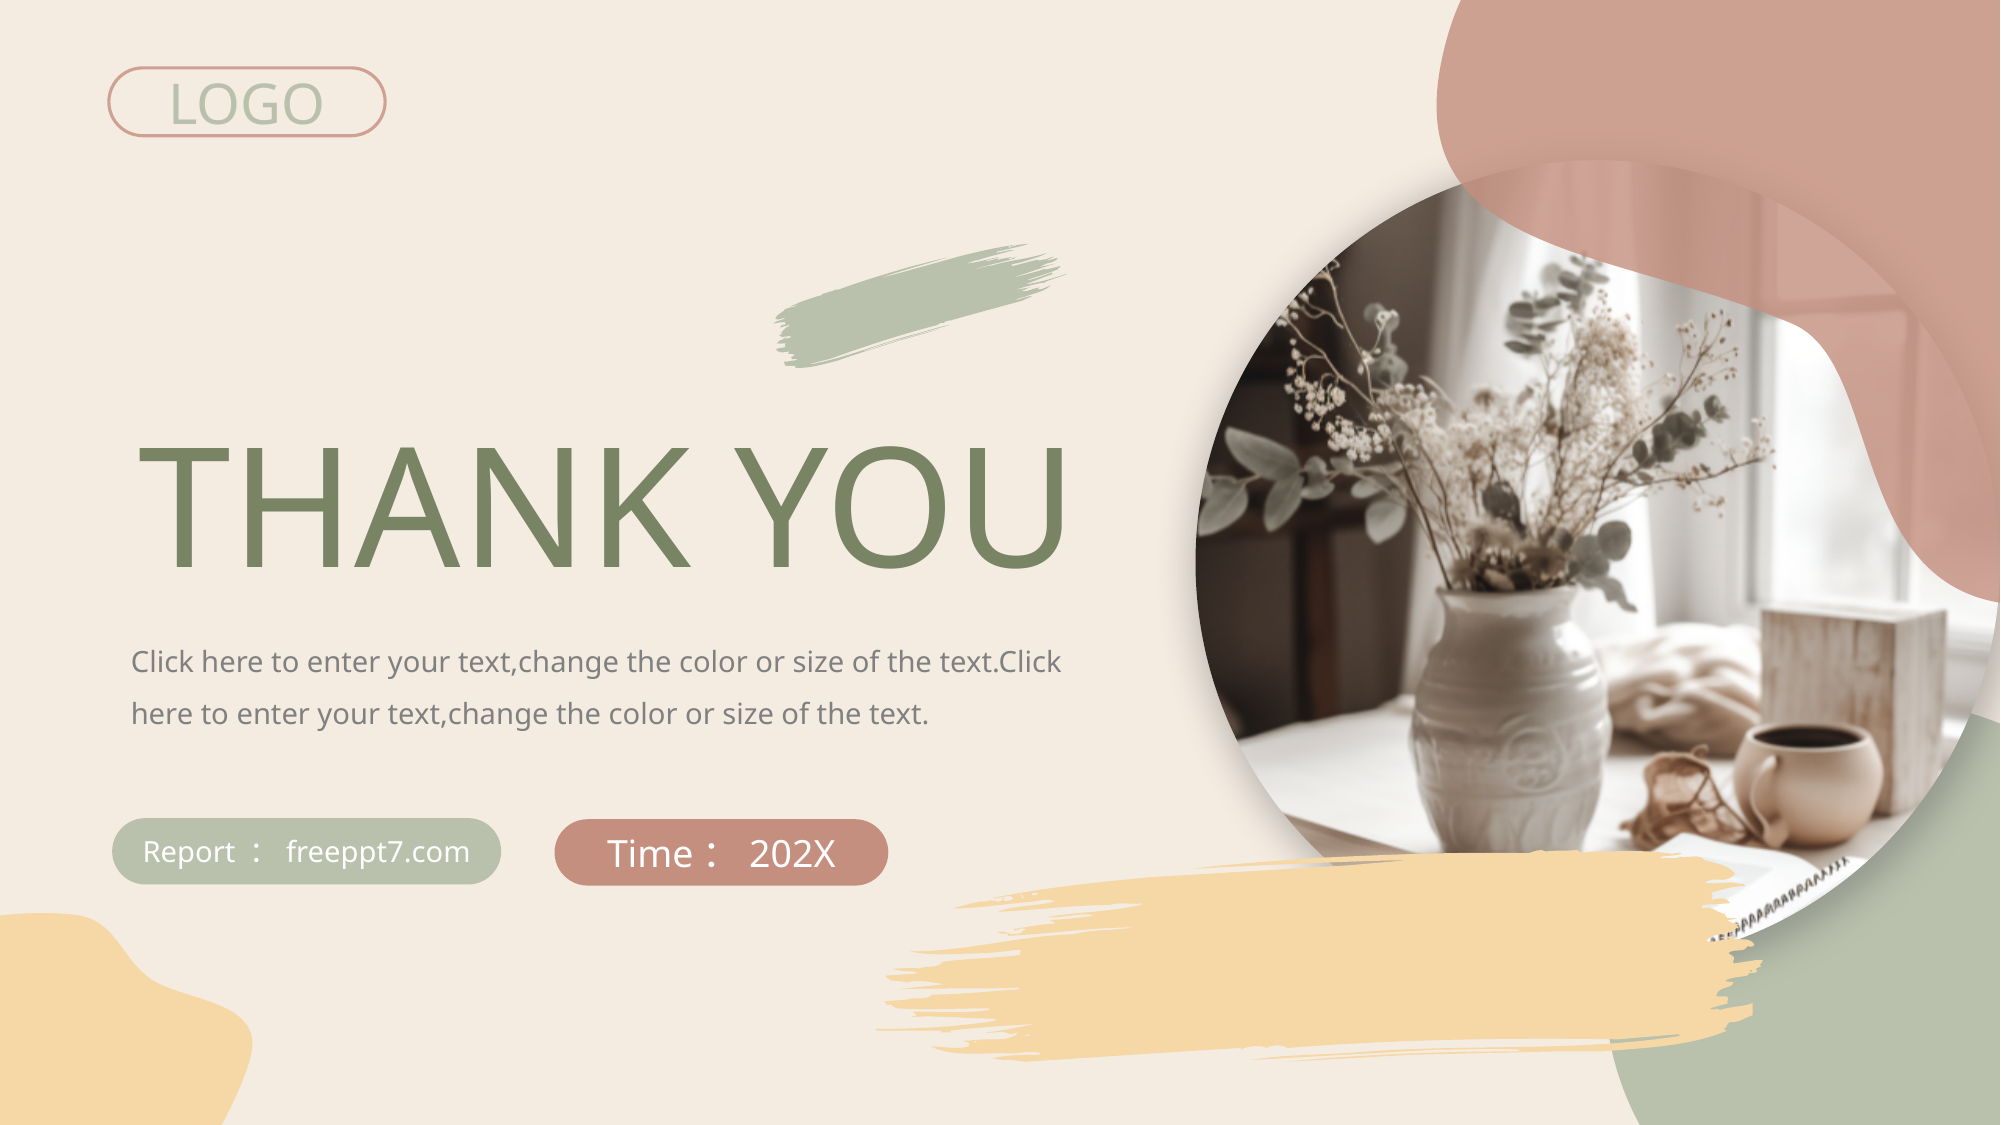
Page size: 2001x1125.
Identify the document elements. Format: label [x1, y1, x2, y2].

text_box [0, 0, 2000, 1125]
